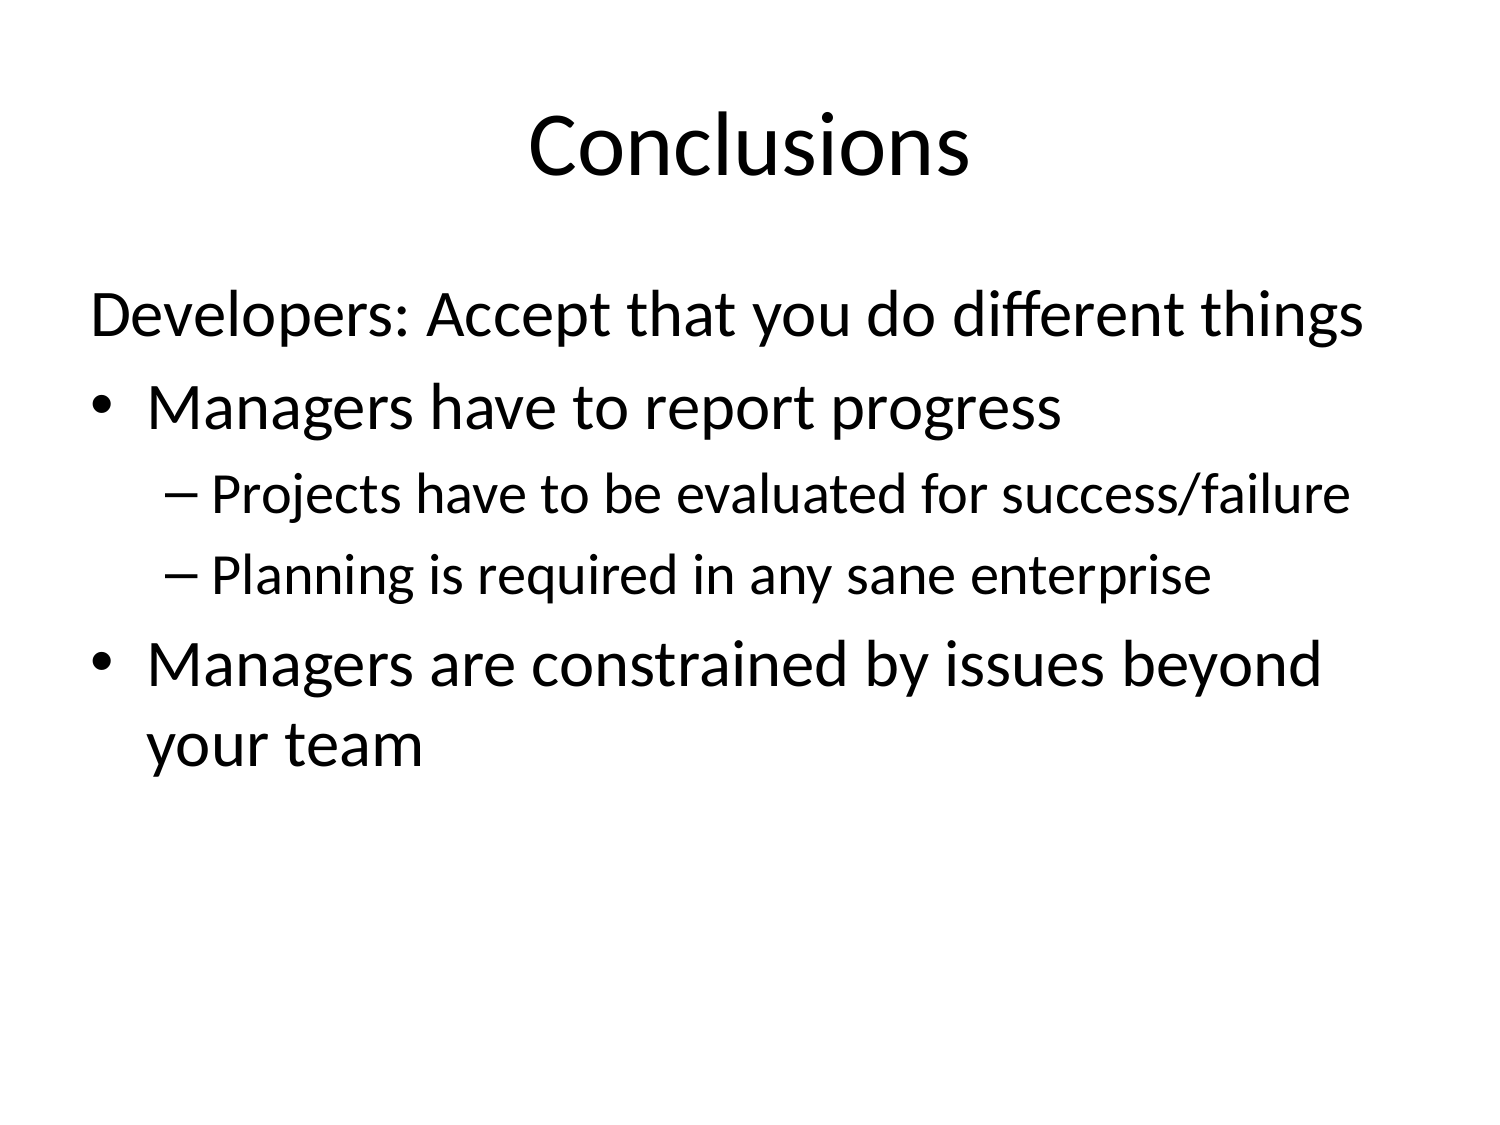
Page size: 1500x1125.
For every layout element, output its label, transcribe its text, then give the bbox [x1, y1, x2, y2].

list Developers: Accept that you do different things Managers have to report progress Projects have to be evaluated for success/failure Planning is required in any sane enterprise Managers are constrained by issues beyond your team [75, 262, 1425, 1005]
title Conclusions [75, 45, 1425, 233]
